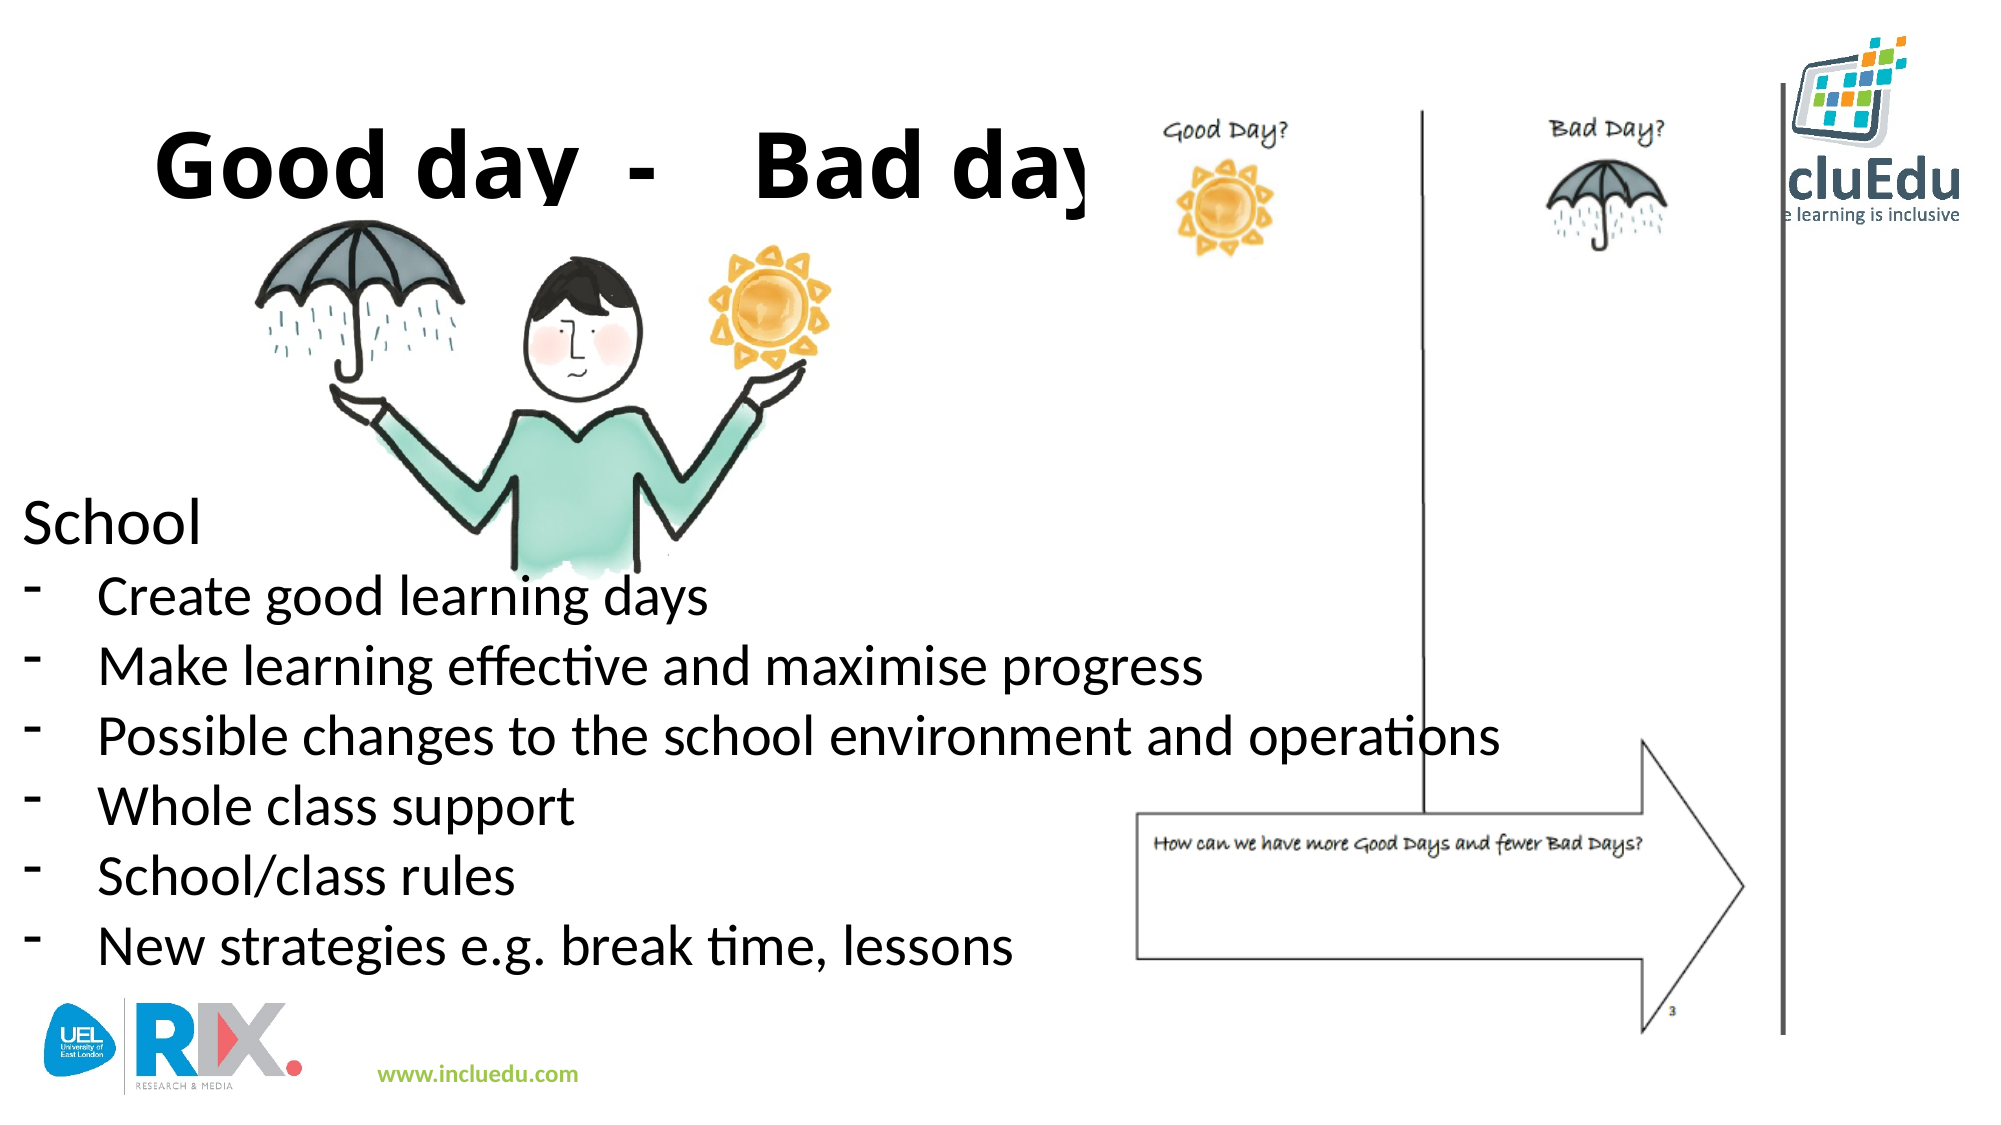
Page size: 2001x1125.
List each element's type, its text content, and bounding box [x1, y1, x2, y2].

picture [240, 97, 844, 701]
text_box School Create good learning days Make learning effective and maximise progress Possible changes to the school environment and operations Whole class support School/class rules New strategies e.g. break time, lessons [8, 470, 1555, 1125]
title Good day - Bad day [137, 59, 1863, 278]
picture [1711, 12, 1987, 248]
picture [1084, 83, 1786, 1035]
